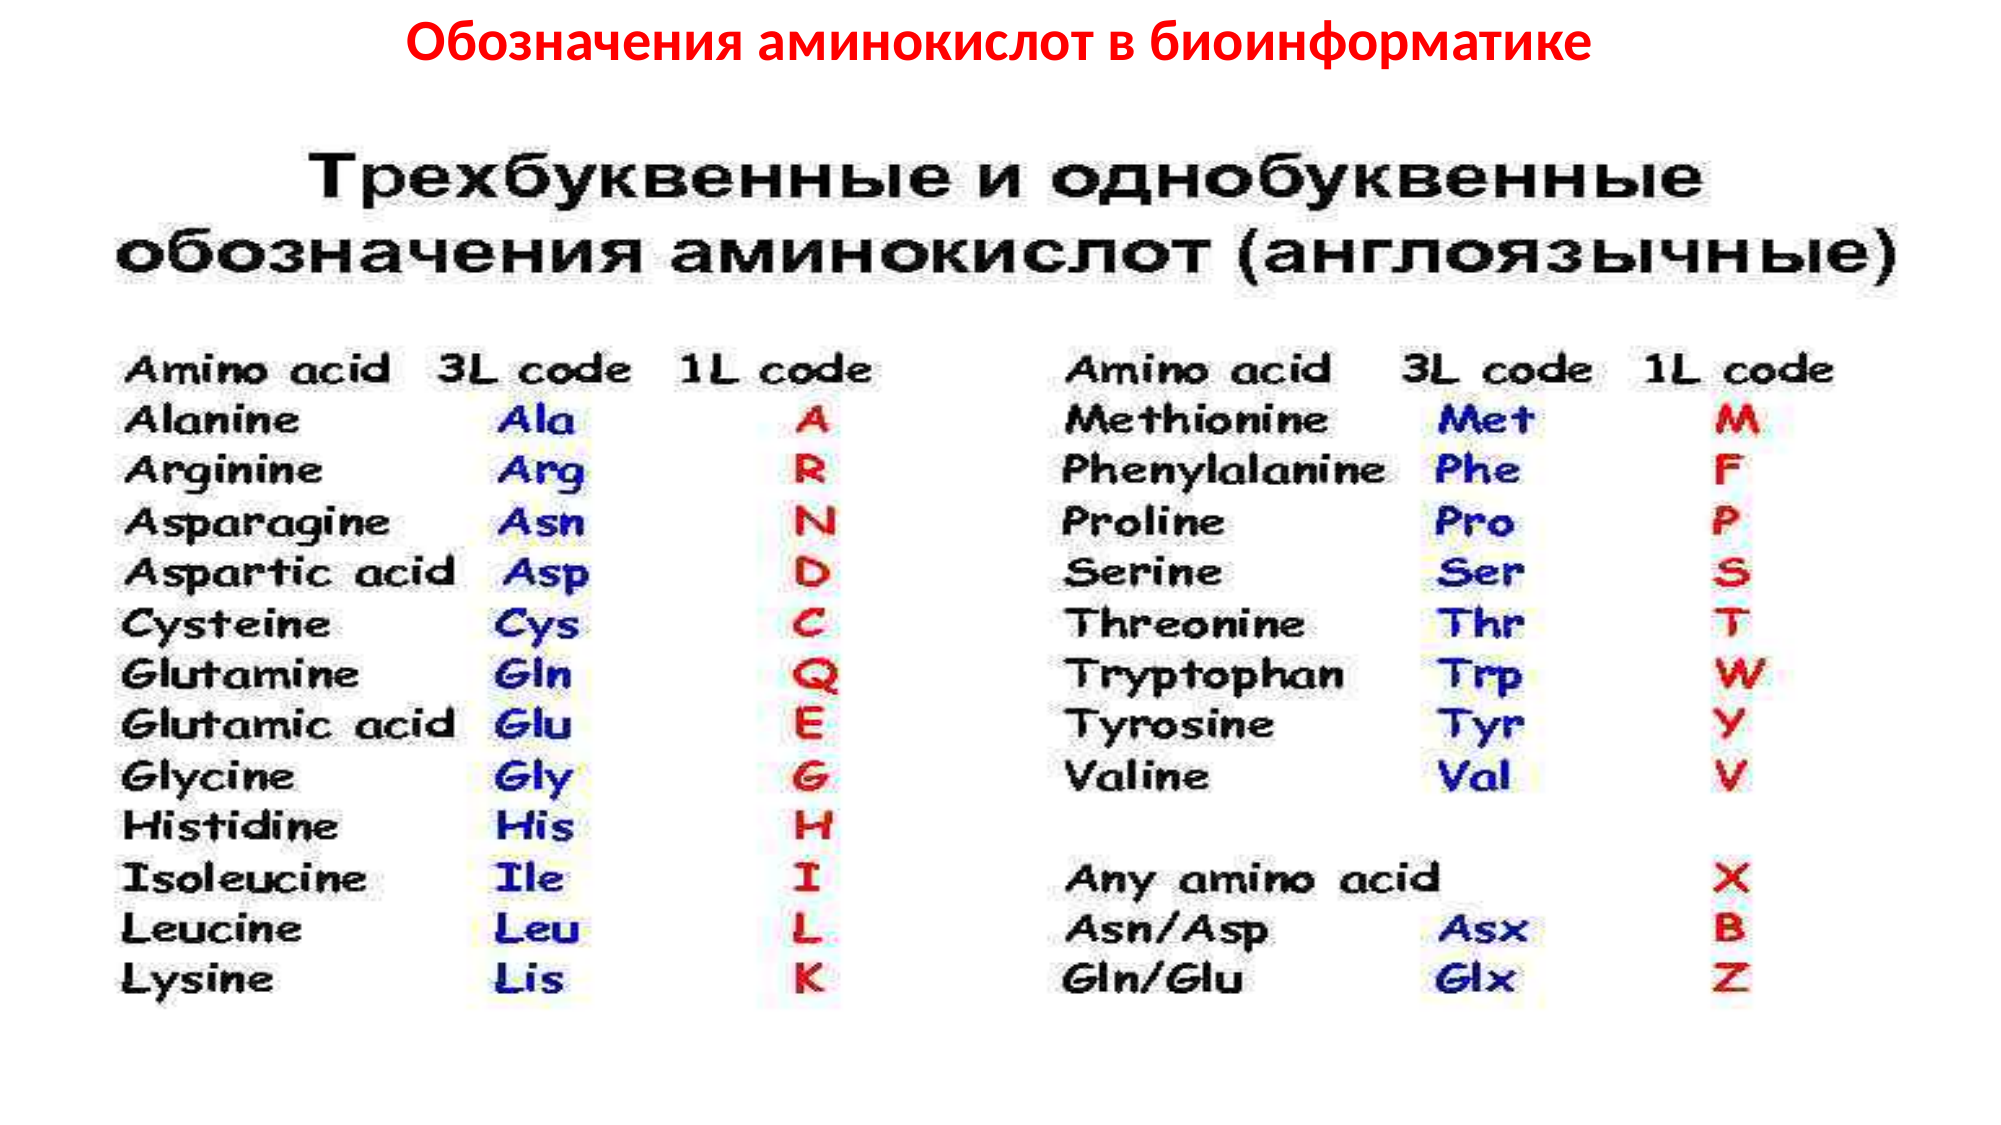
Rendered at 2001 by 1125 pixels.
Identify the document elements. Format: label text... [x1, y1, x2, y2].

title Обозначения аминокислот в биоинформатике [137, 0, 1863, 84]
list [52, 84, 1919, 1125]
